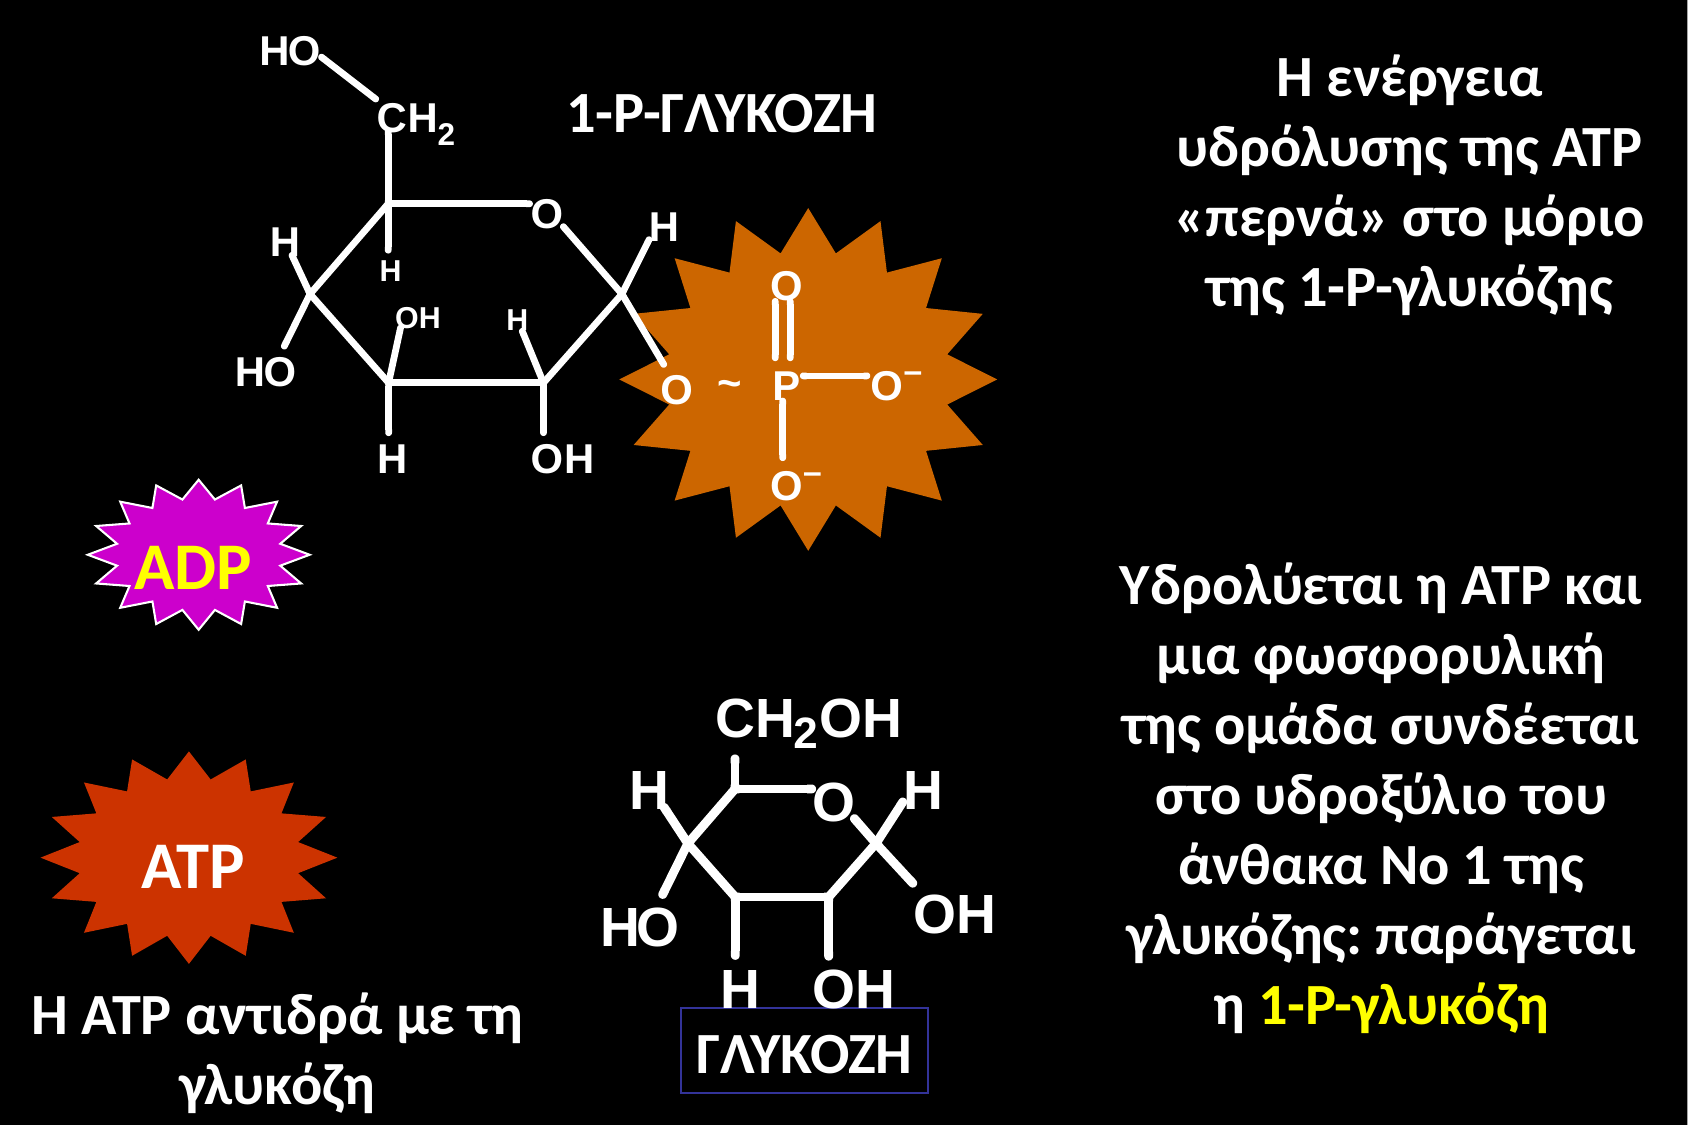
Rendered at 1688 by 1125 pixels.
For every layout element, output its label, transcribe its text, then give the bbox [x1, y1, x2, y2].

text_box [87, 479, 310, 630]
text_box [967, 427, 983, 447]
text_box Η ΑΤΡ αντιδρά με τη γλυκόζη [0, 968, 556, 1124]
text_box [193, 0, 963, 523]
text_box Η ενέργεια υδρόλυσης της ΑΤΡ «περνά» στο μόριο της 1-Ρ-γλυκόζης [1132, 30, 1688, 326]
text_box [872, 532, 882, 538]
text_box [967, 364, 998, 395]
text_box [967, 312, 983, 332]
text_box [735, 532, 744, 538]
text_box Υδρολύεται η ΑΤΡ και μια φωσφορυλική της ομάδα συνδέεται στο υδροξύλιο του άνθακα Νο 1 της γλυκόζης: παράγεται η 1-Ρ-γλυκόζη [1103, 538, 1659, 1044]
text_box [40, 751, 338, 965]
text_box ΓΛΥΚΟΖΗ [681, 1031, 928, 1093]
text_box [796, 532, 820, 551]
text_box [574, 646, 1020, 1022]
